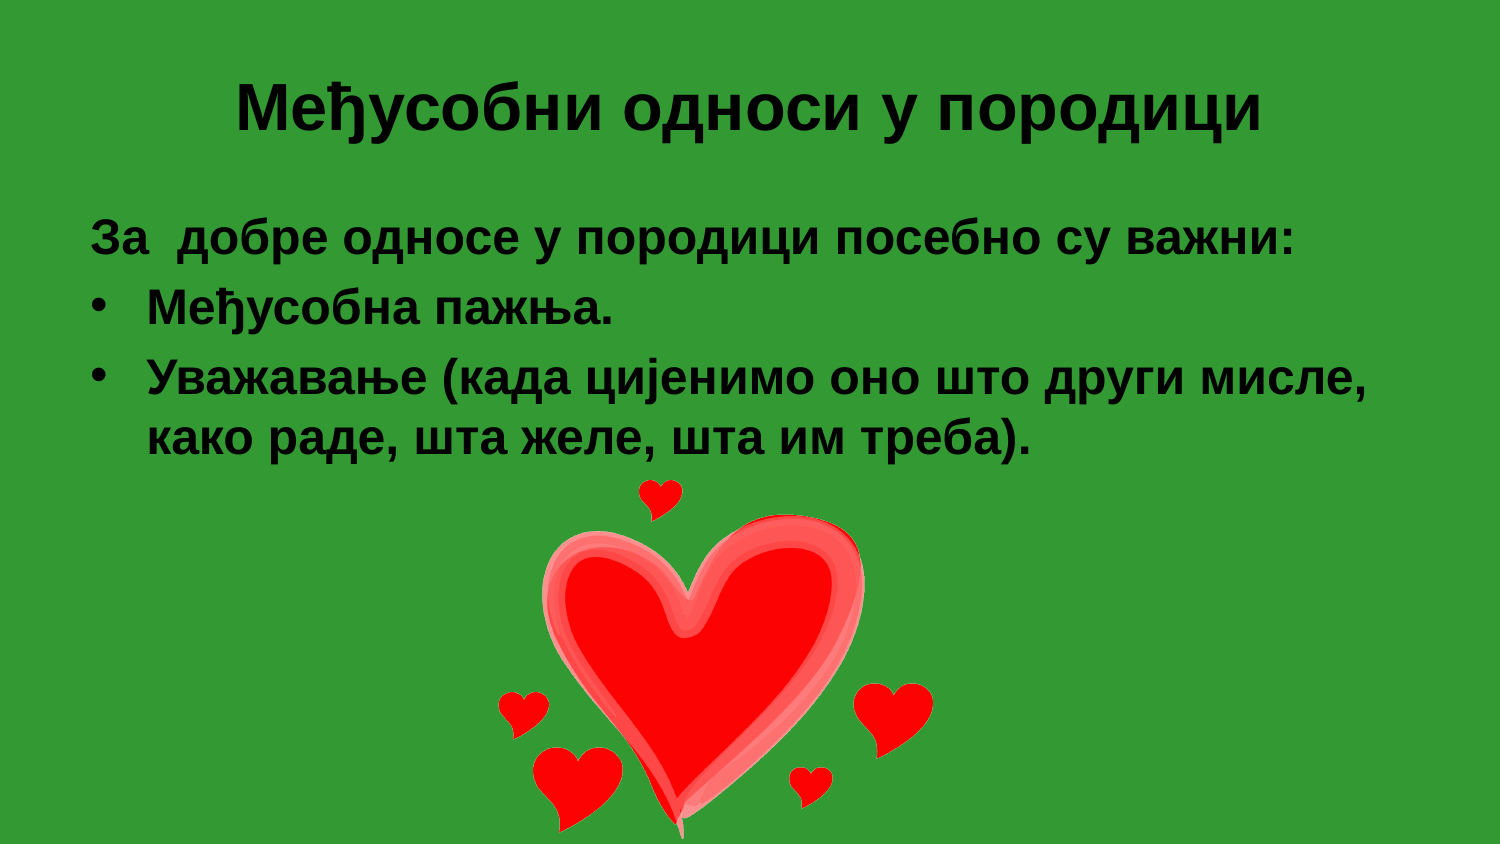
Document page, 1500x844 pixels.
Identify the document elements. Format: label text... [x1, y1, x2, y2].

list За добре односе у породици посебно су важни: Међусобна пажња. Уважавање (када цијенимо оно што други мисле, како раде, шта желе, шта им треба). [75, 196, 1425, 754]
picture [489, 480, 934, 839]
title Међусобни односи у породици [75, 33, 1425, 175]
